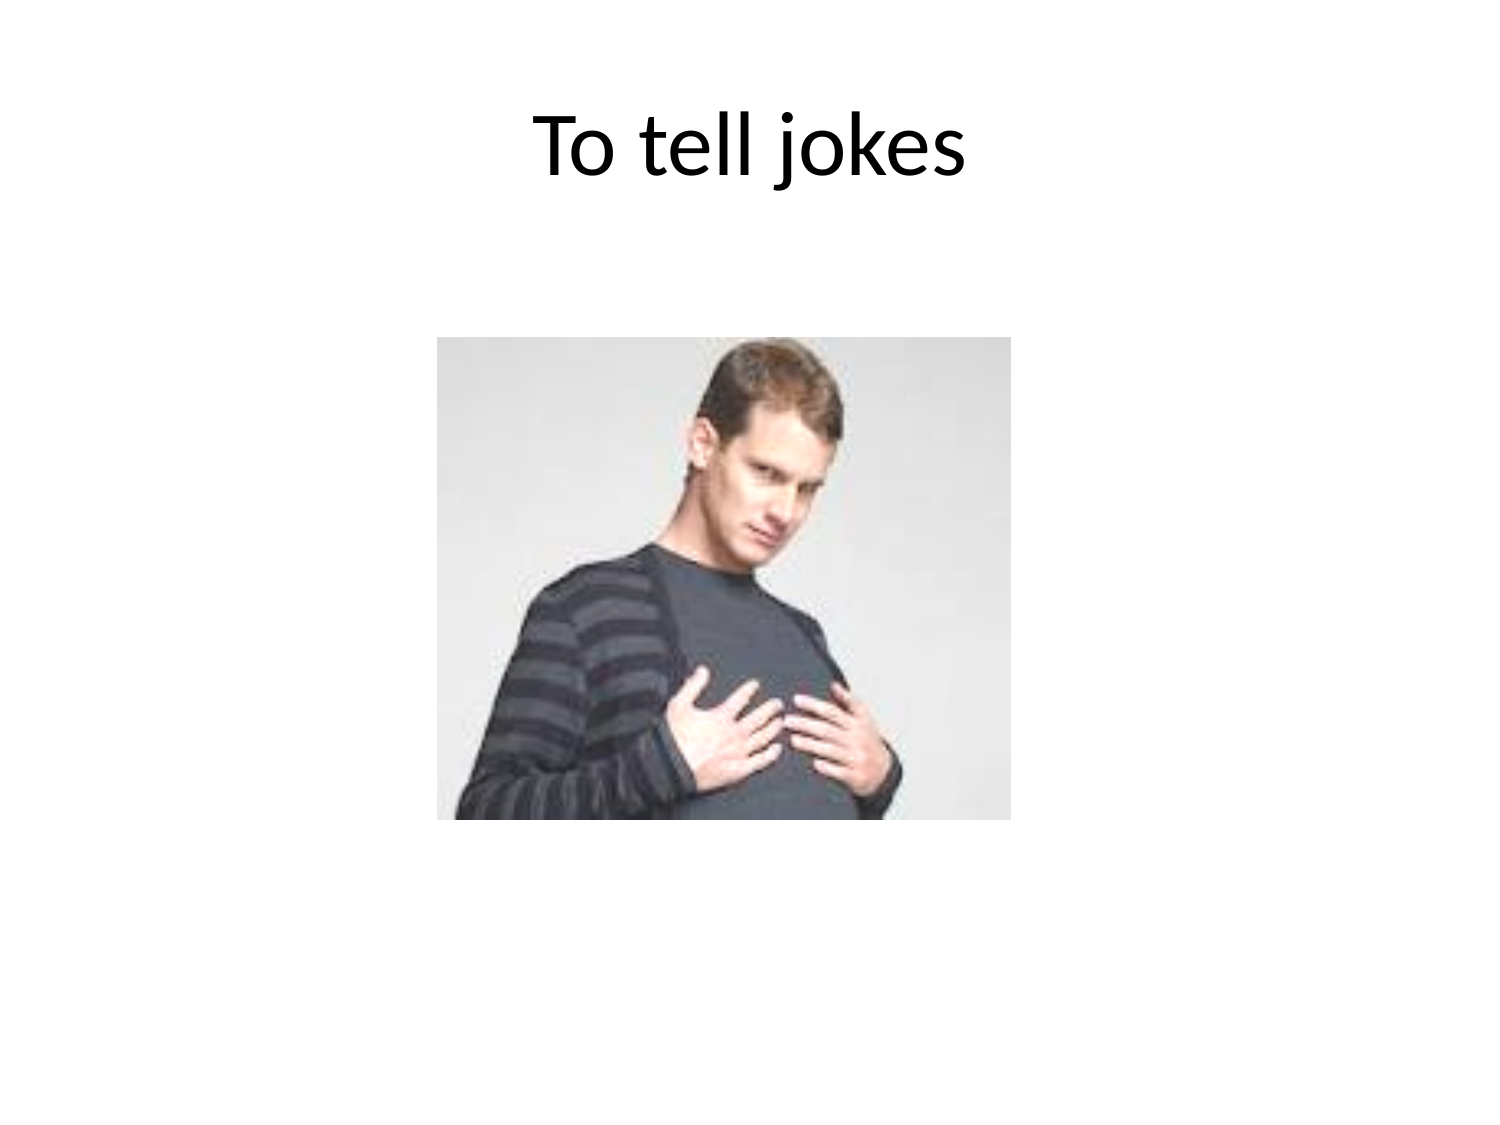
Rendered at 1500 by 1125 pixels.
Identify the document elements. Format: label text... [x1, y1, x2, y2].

title To tell jokes [75, 45, 1425, 233]
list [437, 337, 1011, 820]
